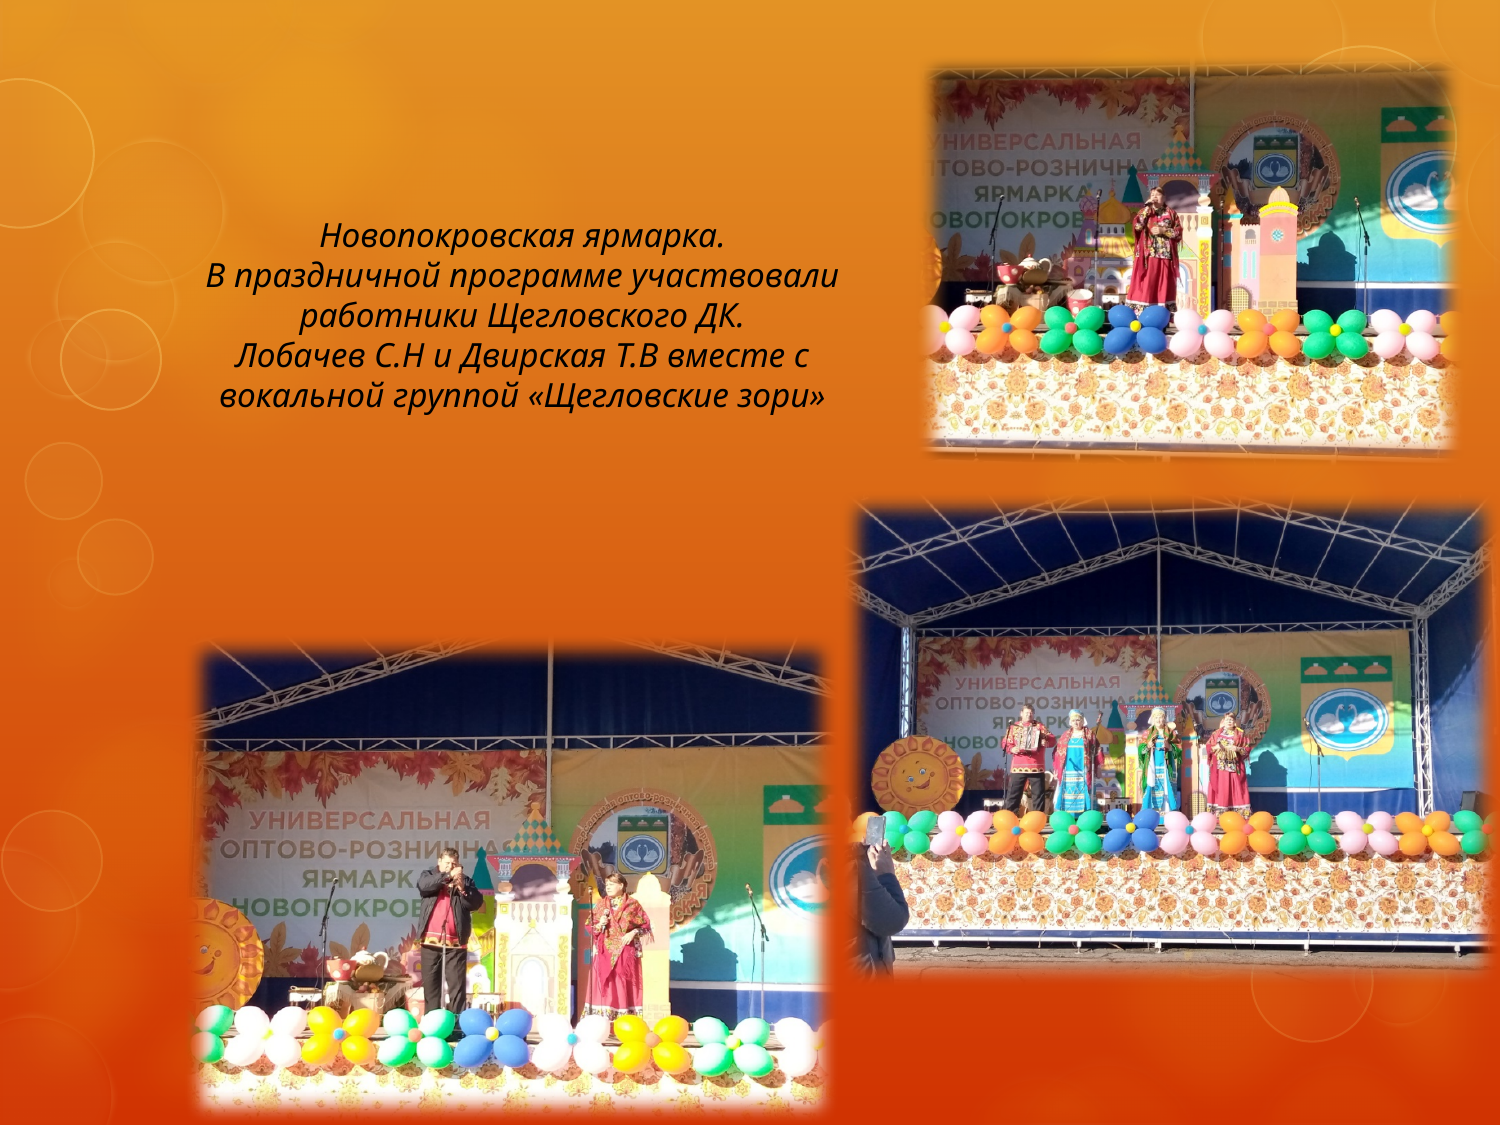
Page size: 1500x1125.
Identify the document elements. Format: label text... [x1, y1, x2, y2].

picture [182, 632, 839, 1125]
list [840, 491, 1500, 987]
picture [914, 54, 1465, 467]
title Новопокровская ярмарка. В праздничной программе участвовали работники Щегловского ДК. Лобачев С.Н и Двирская Т.В вместе с вокальной группой «Щегловские зори» [165, 101, 880, 528]
